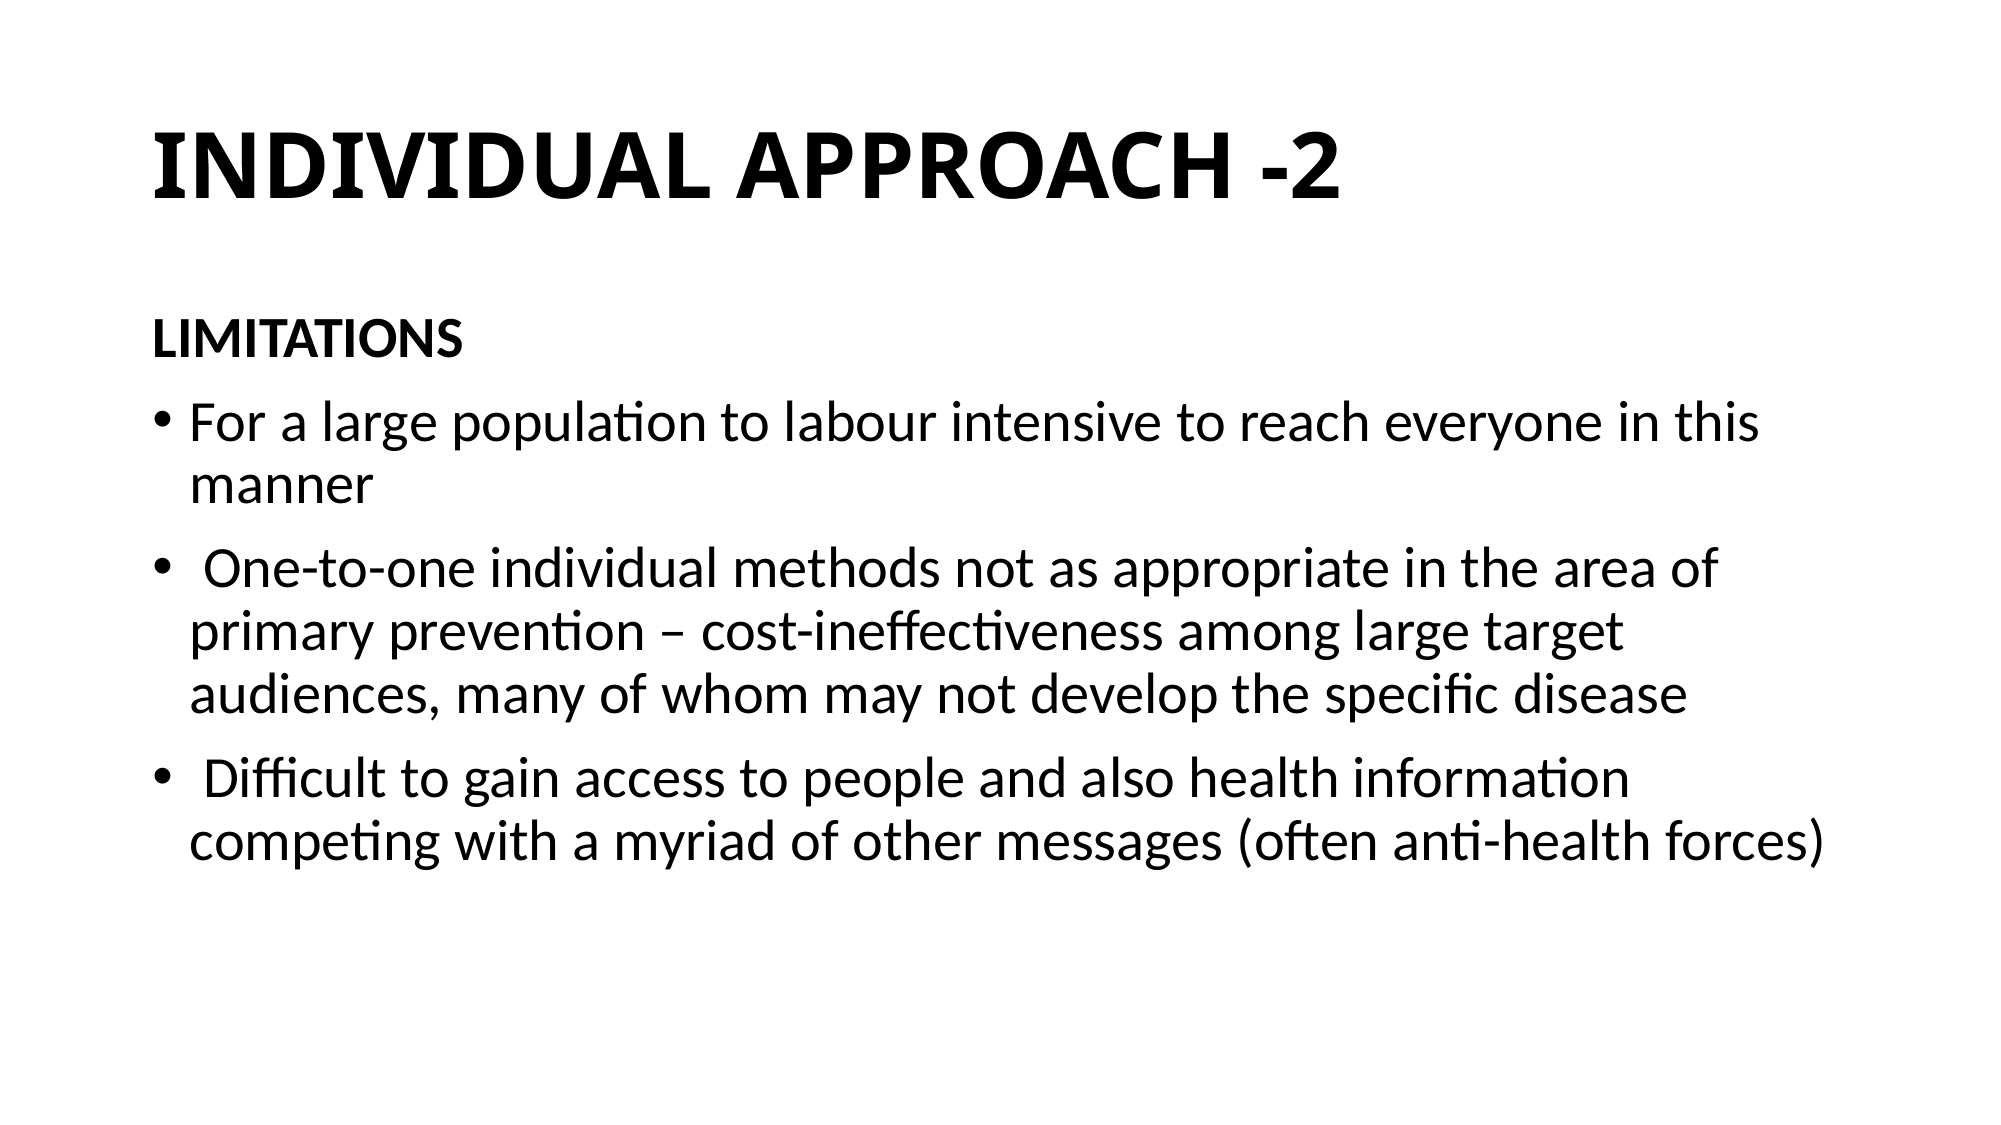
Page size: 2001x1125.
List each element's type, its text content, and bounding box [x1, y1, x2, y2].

title INDIVIDUAL APPROACH -2 [137, 59, 1863, 278]
list LIMITATIONS For a large population to labour intensive to reach everyone in this manner One-to-one individual methods not as appropriate in the area of primary prevention – cost-ineffectiveness among large target audiences, many of whom may not develop the specific disease Difficult to gain access to people and also health information competing with a myriad of other messages (often anti-health forces) [137, 299, 1863, 1014]
